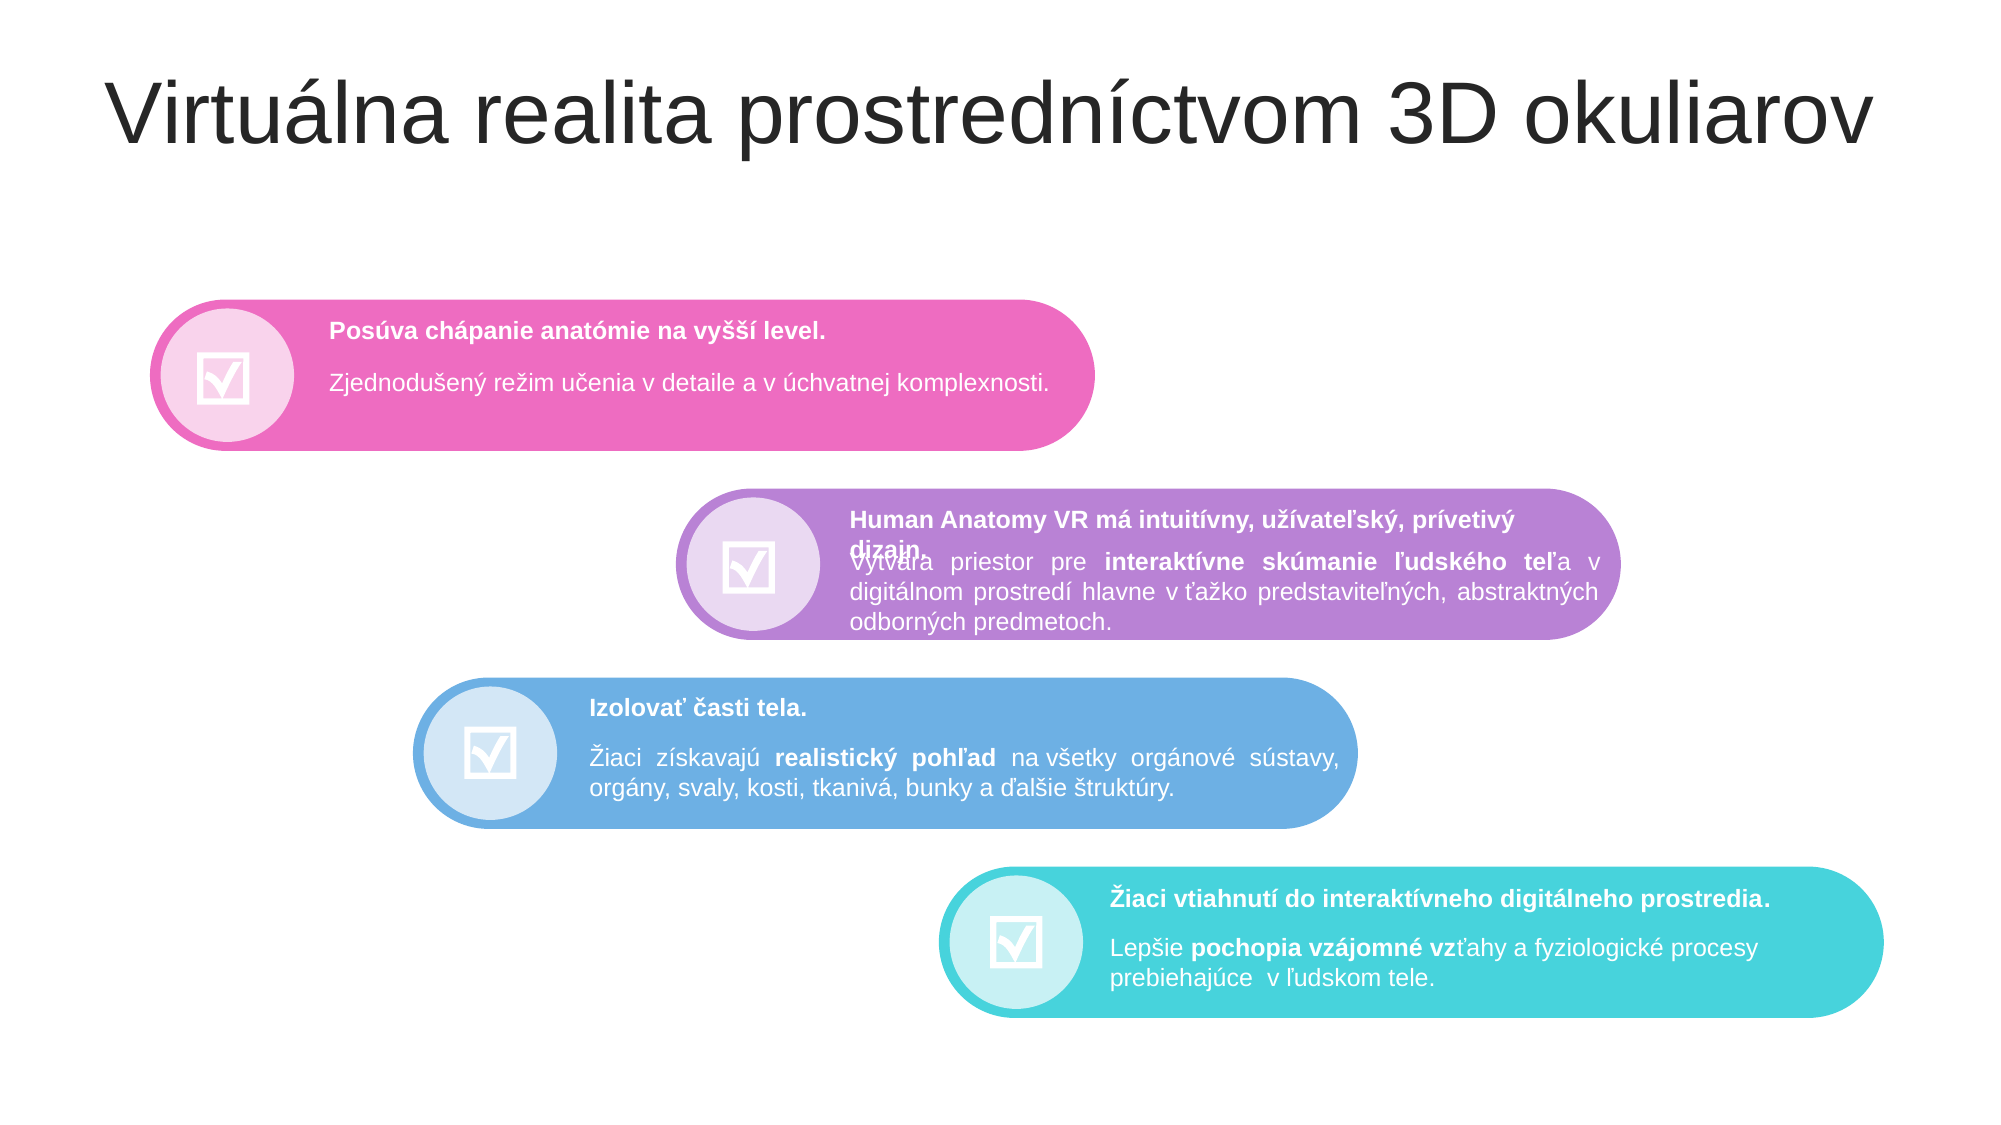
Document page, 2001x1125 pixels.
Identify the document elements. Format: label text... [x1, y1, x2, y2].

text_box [149, 299, 1095, 451]
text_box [574, 684, 1356, 810]
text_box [412, 677, 1358, 829]
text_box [1094, 874, 1876, 1000]
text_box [938, 866, 1884, 1018]
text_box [675, 488, 1621, 640]
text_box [314, 307, 1095, 405]
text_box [834, 495, 1616, 645]
list Virtuálna realita prostredníctvom 3D okuliarov [53, 55, 1952, 175]
